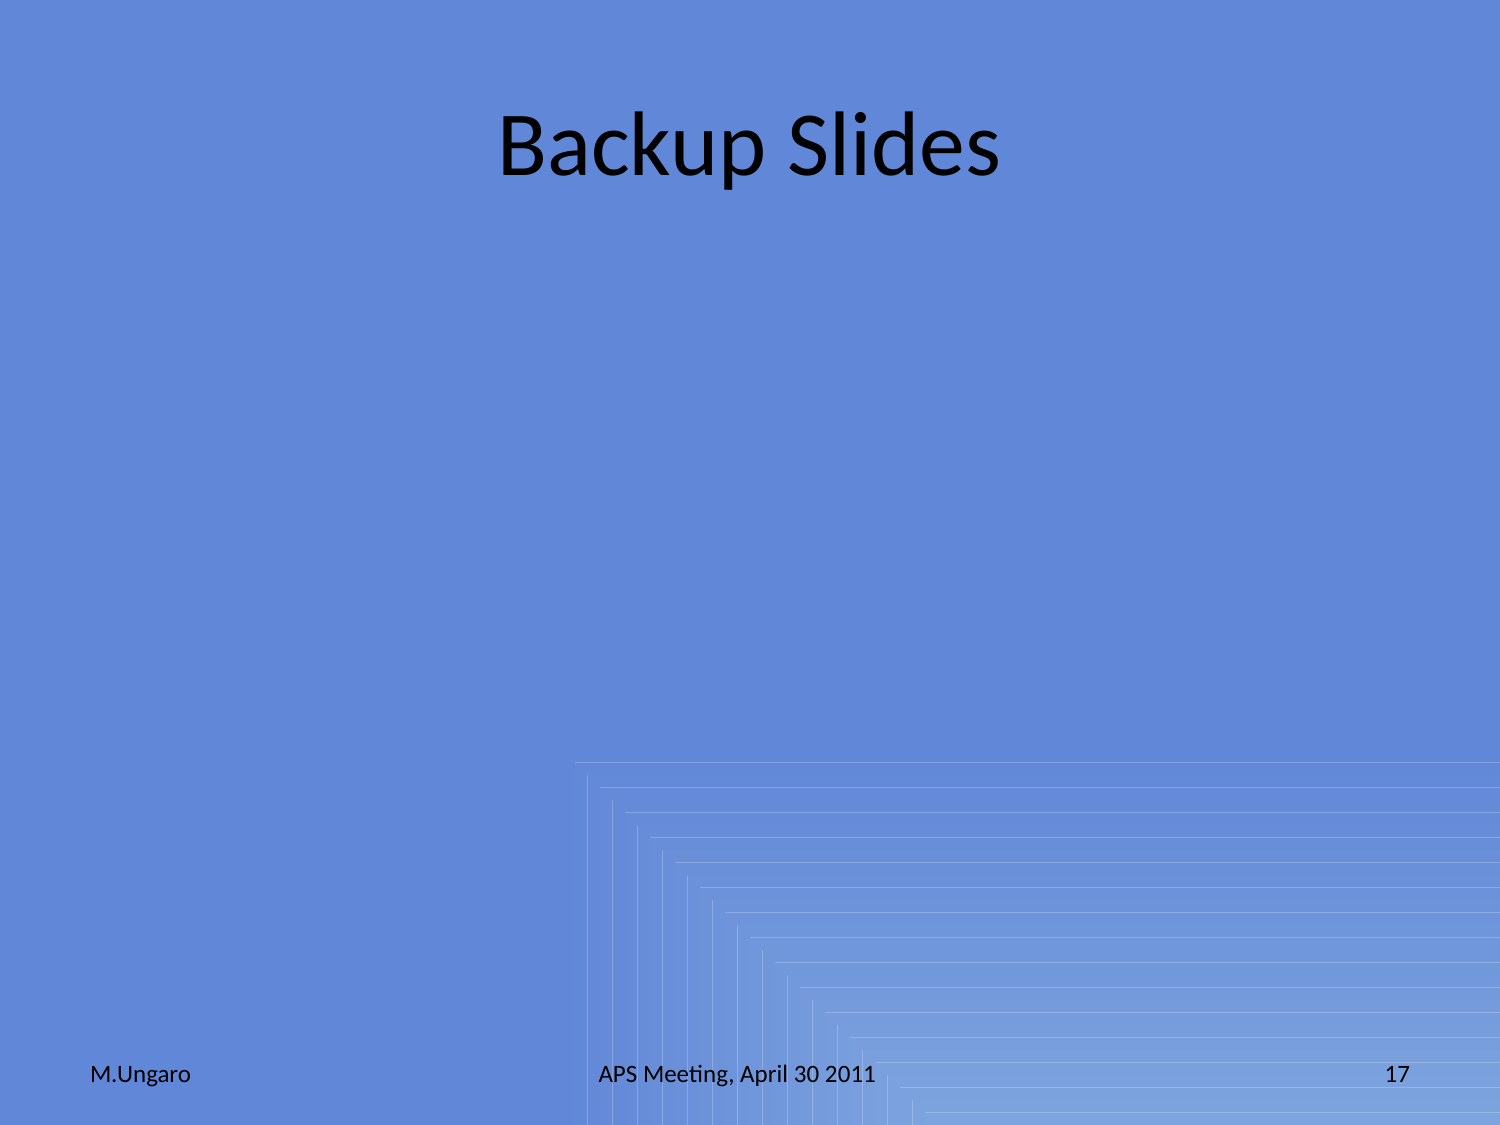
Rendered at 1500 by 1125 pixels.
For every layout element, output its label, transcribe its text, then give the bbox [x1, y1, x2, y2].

title Backup Slides [75, 45, 1425, 233]
slide_number M.Ungaro [75, 1042, 425, 1103]
slide_number 17 [1074, 1042, 1425, 1103]
footer APS Meeting, April 30 2011 [425, 1042, 1050, 1103]
